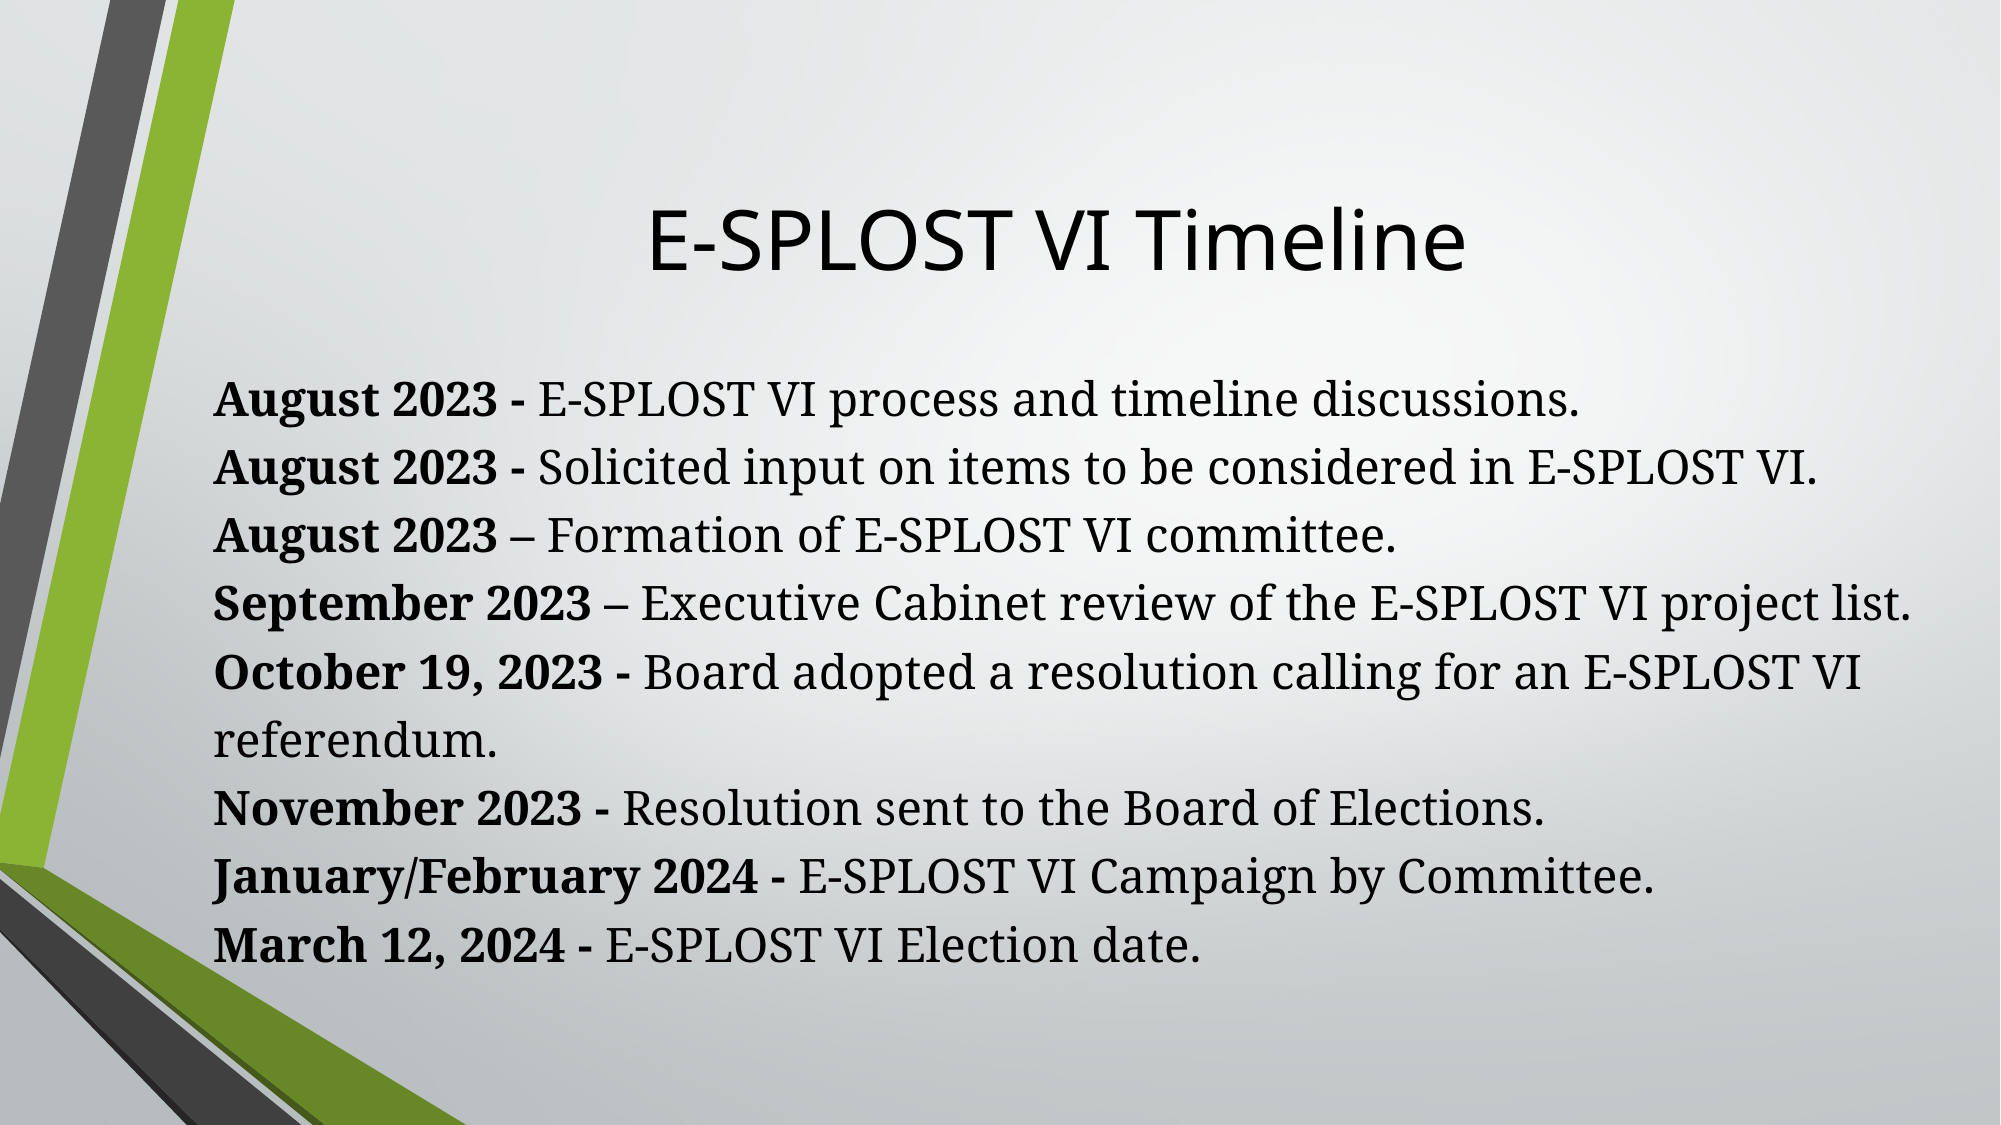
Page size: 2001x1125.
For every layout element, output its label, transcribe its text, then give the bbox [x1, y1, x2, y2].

list August 2023 - E-SPLOST VI process and timeline discussions. August 2023 - Solicited input on items to be considered in E-SPLOST VI. August 2023 – Formation of E-SPLOST VI committee. September 2023 – Executive Cabinet review of the E-SPLOST VI project list. October 19, 2023 - Board adopted a resolution calling for an E-SPLOST VI referendum. November 2023 - Resolution sent to the Board of Elections. January/February 2024 - E-SPLOST VI Campaign by Committee. March 12, 2024 - E-SPLOST VI Election date. [198, 344, 1975, 985]
title E-SPLOST VI Timeline [214, 75, 1900, 400]
